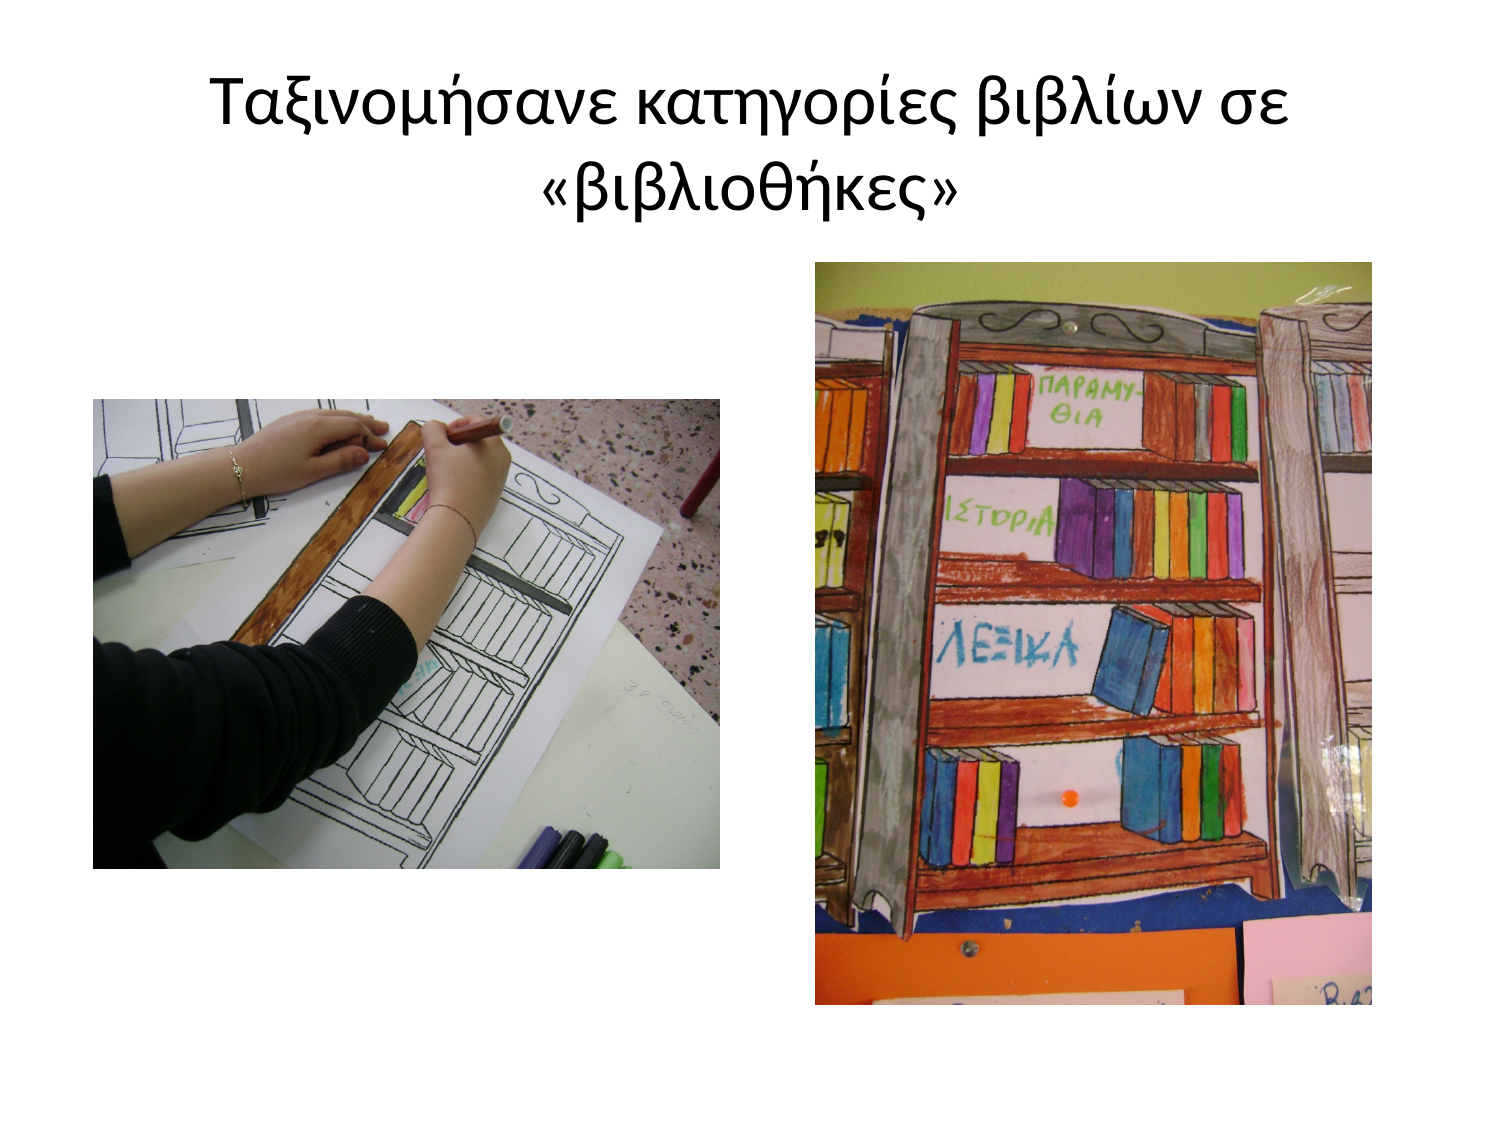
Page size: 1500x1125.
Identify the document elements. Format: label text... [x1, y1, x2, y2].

title Ταξινομήσανε κατηγορίες βιβλίων σε «βιβλιοθήκες» [75, 45, 1425, 233]
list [93, 398, 720, 869]
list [815, 262, 1373, 1006]
